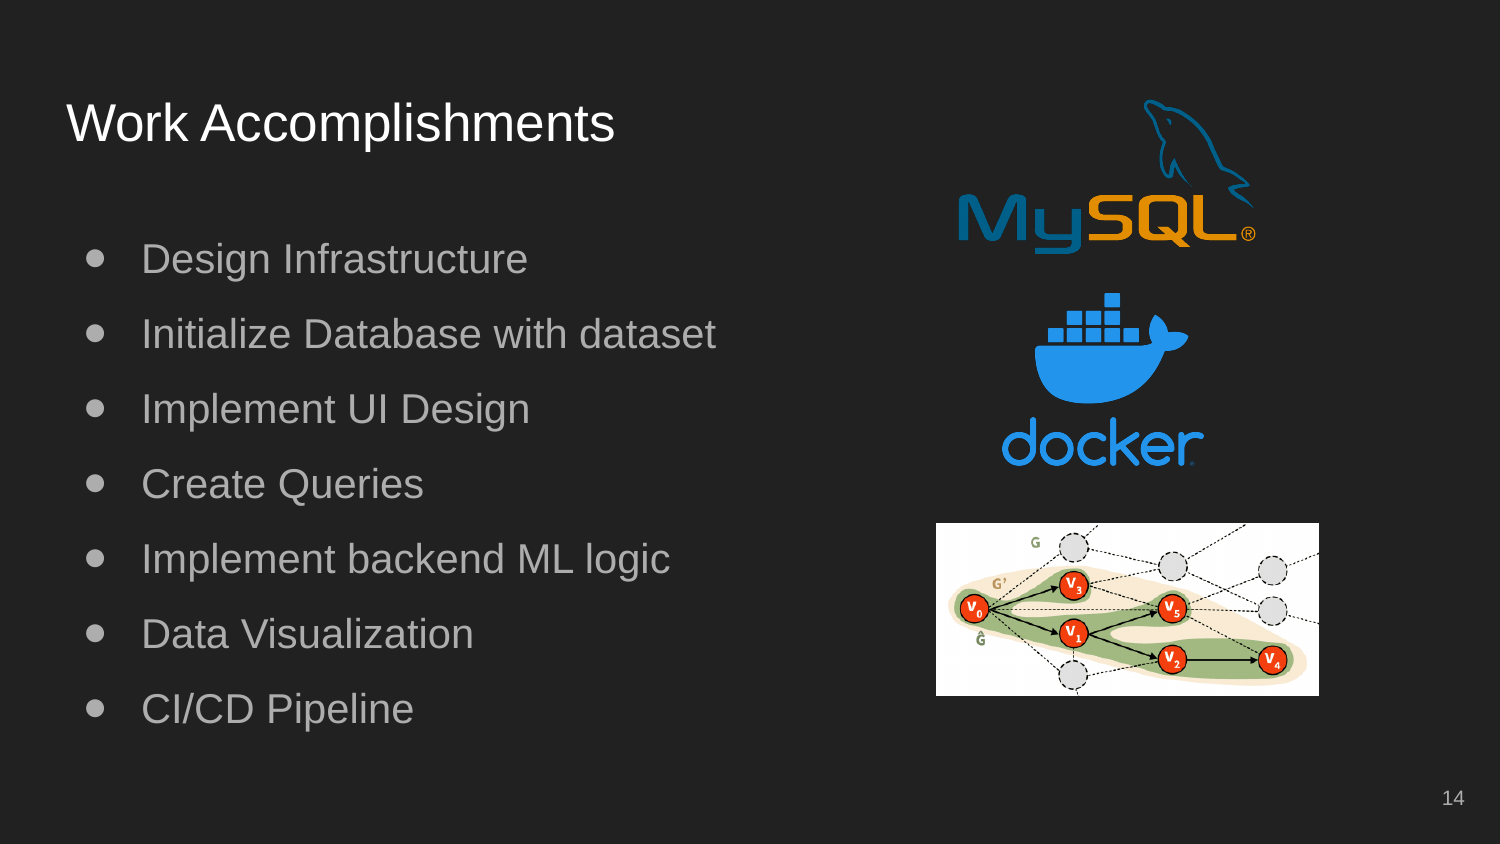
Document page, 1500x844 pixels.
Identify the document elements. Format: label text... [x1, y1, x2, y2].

picture [1002, 293, 1204, 467]
picture [958, 99, 1256, 254]
picture [936, 523, 1319, 697]
list Design Infrastructure Initialize Database with dataset Implement UI Design Create Queries Implement backend ML logic Data Visualization CI/CD Pipeline [51, 191, 1449, 752]
title Work Accomplishments [51, 72, 1449, 167]
slide_number ‹#› [1389, 764, 1480, 830]
